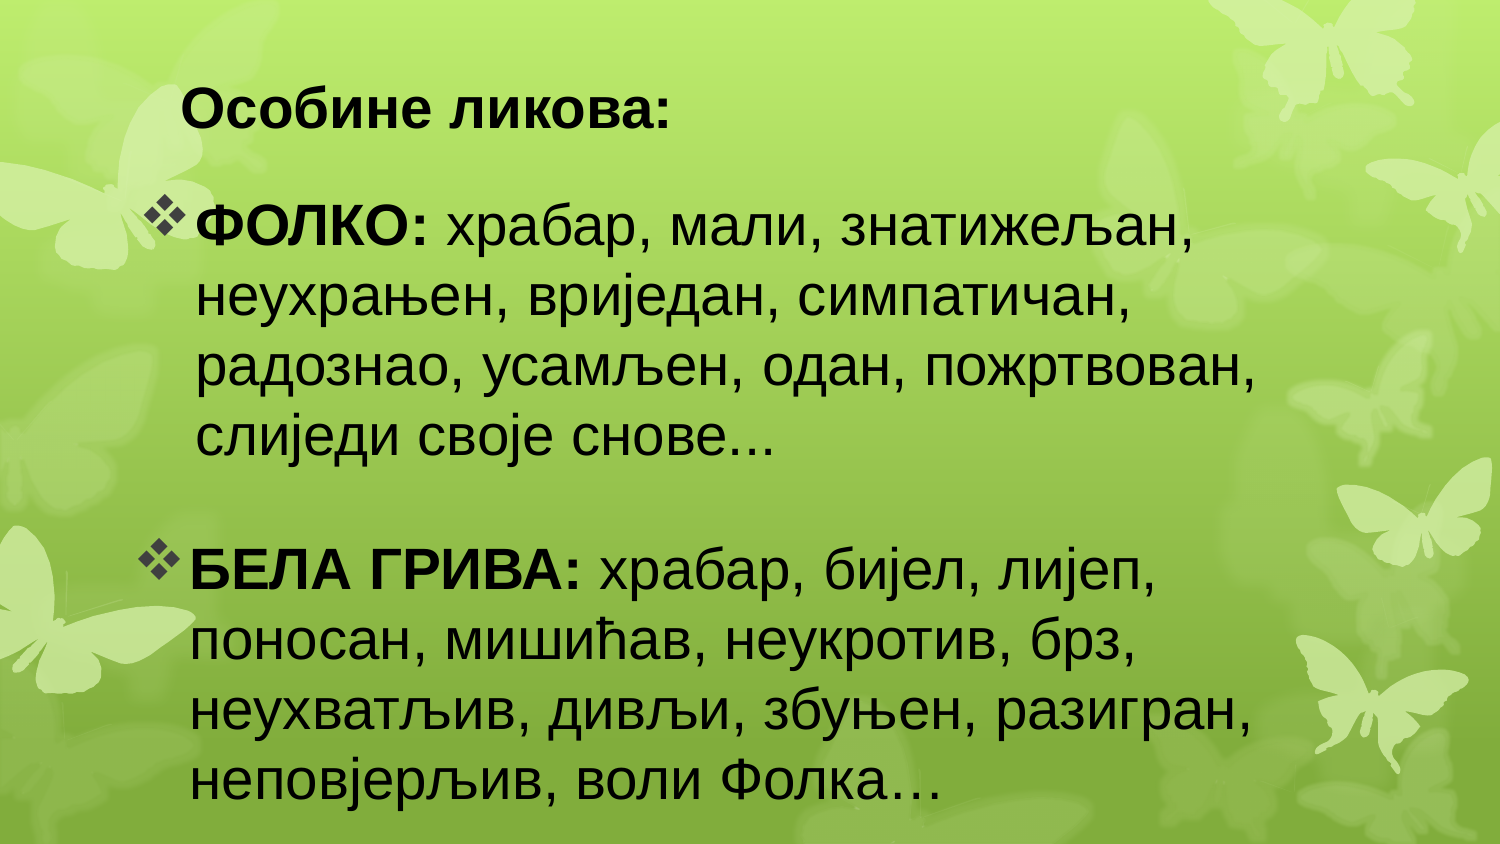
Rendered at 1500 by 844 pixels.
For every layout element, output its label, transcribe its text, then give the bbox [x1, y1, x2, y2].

title Особине ликова: [165, 83, 1335, 161]
list ФОЛКО: храбар, мали, знатижељан, неухрањен, вриједан, симпатичан, радознао, усамљен, одан, пожртвован, слиједи своје снове... [123, 161, 1365, 493]
text_box БЕЛА ГРИВА: храбар, бијел, лијеп, поносан, мишићав, неукротив, брз, неухватљив, дивљи, збуњен, разигран, неповјерљив, воли Фолка… [118, 524, 1300, 819]
